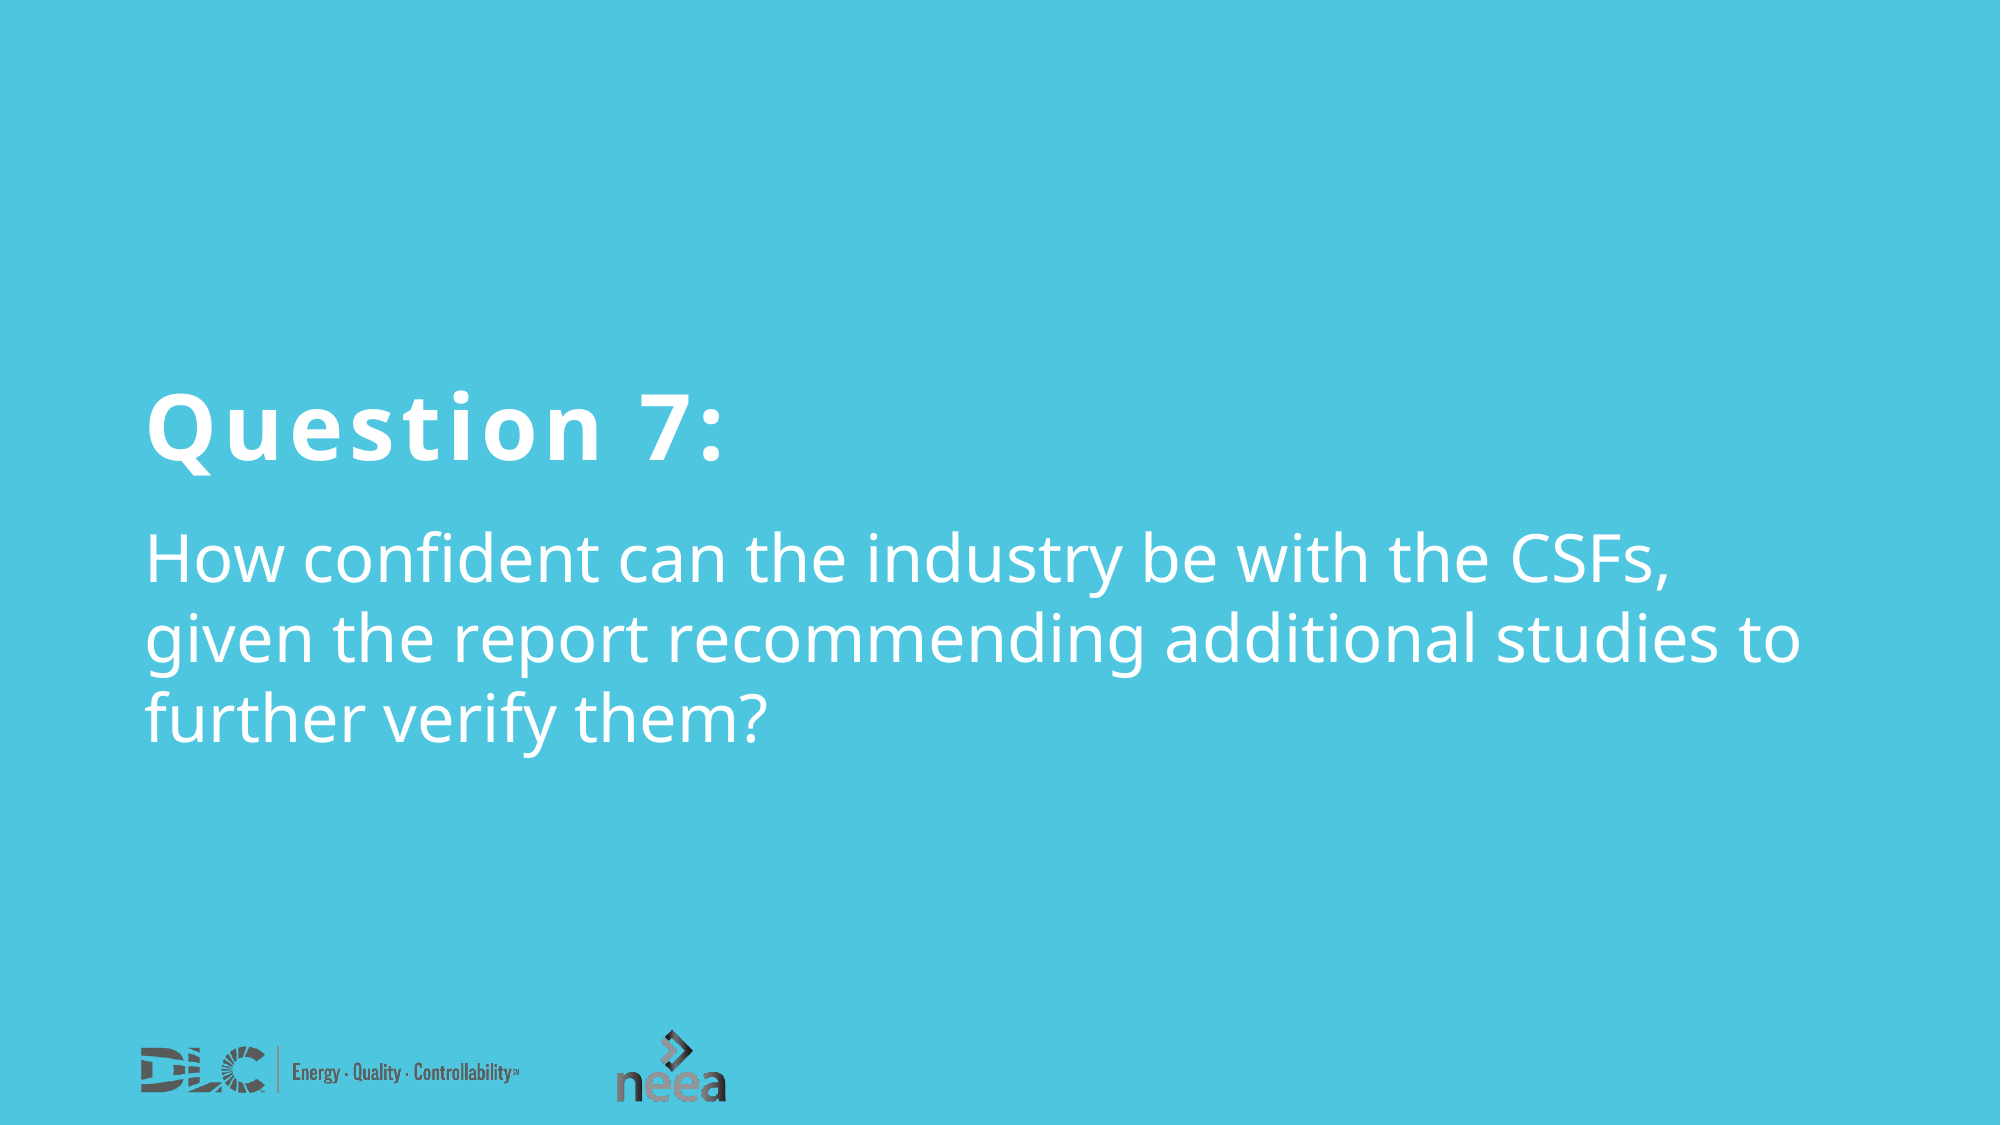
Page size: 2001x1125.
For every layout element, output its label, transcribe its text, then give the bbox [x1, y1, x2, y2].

picture [293, 1062, 519, 1084]
text_box Question 7: How confident can the industry be with the CSFs, given the report recommending additional studies to further verify them? [142, 129, 1858, 996]
picture [141, 1046, 265, 1093]
picture [611, 1023, 732, 1108]
